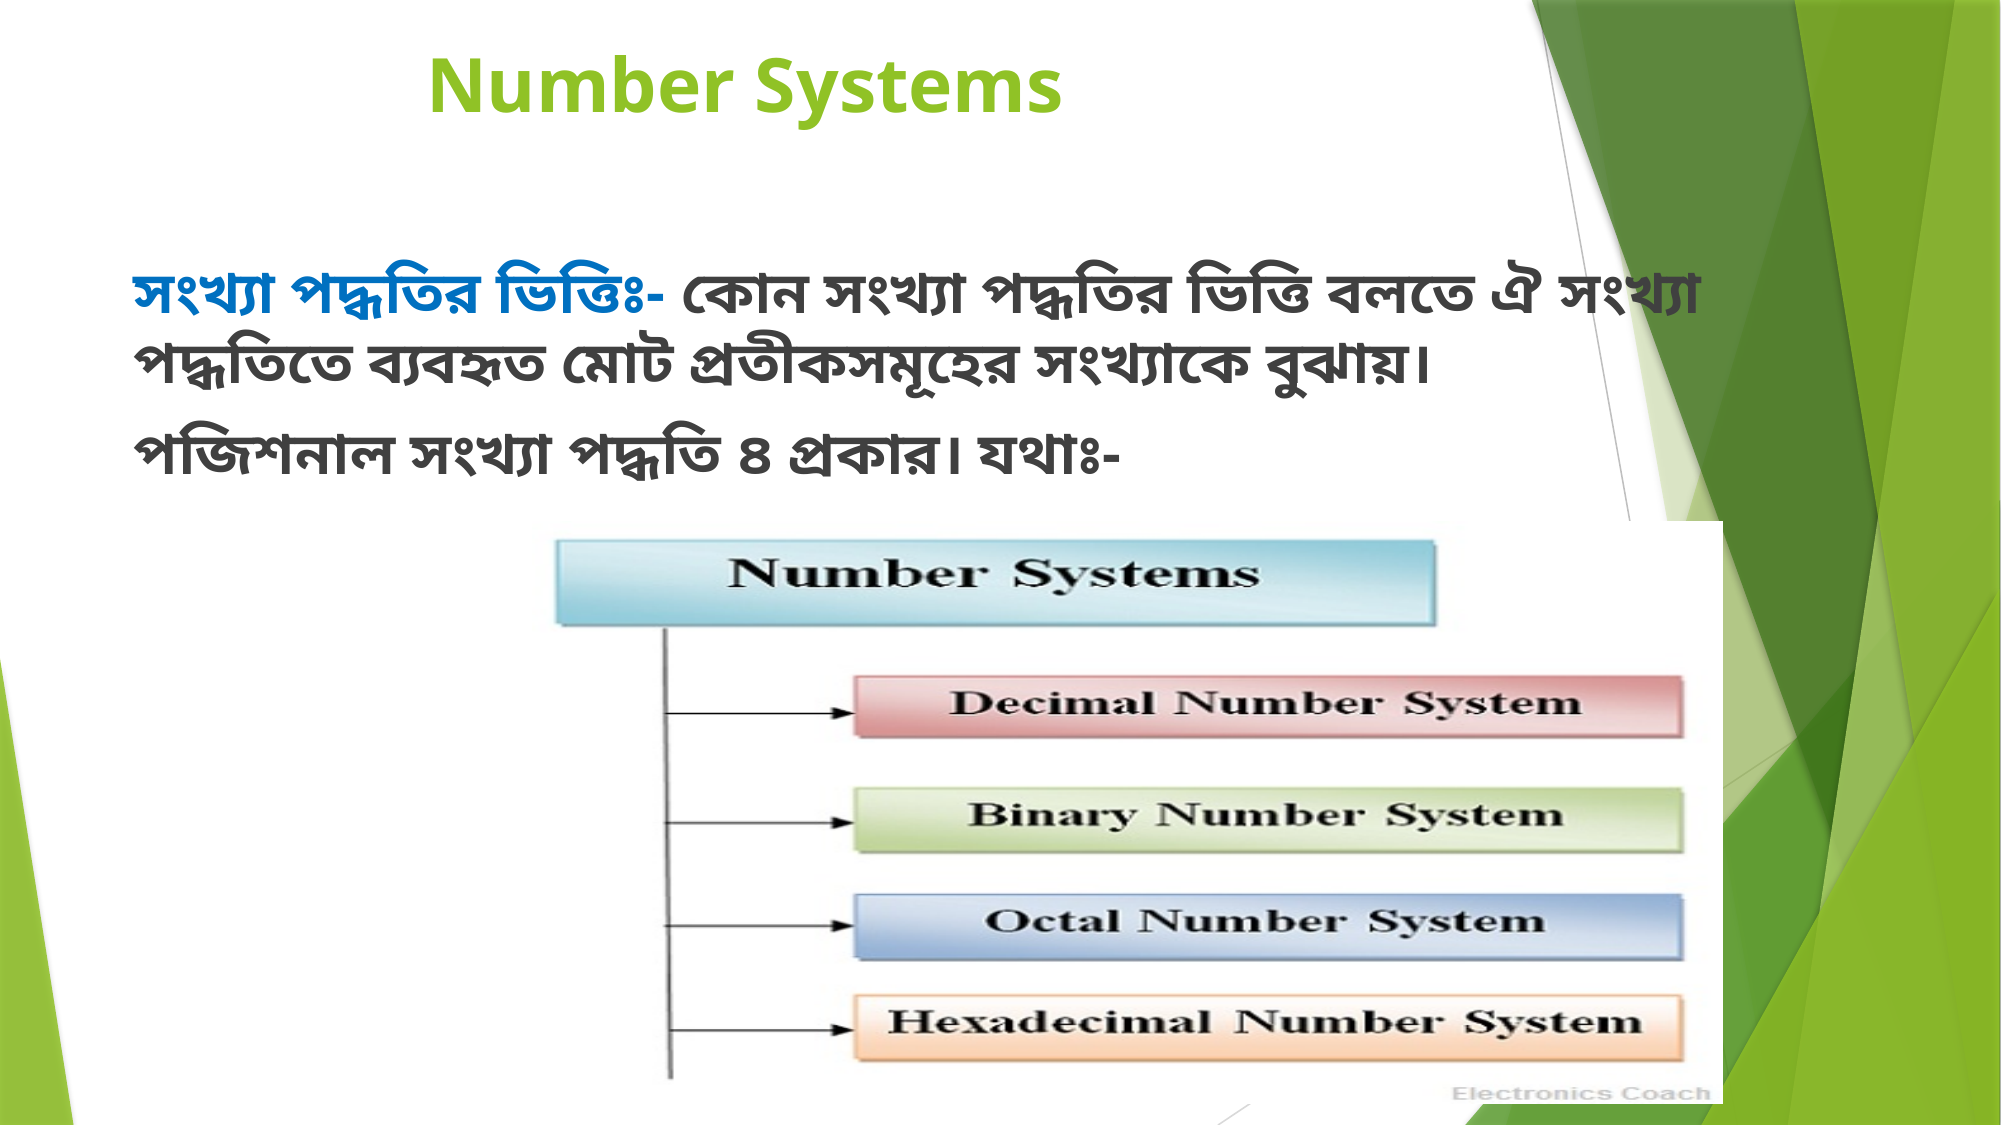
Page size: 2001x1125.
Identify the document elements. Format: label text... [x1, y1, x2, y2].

list সংখ্যা পদ্ধতির ভিত্তিঃ- কোন সংখ্যা পদ্ধতির ভিত্তি বলতে ঐ সংখ্যা পদ্ধতিতে ব্যবহৃত মোট প্রতীকসমূহের সংখ্যাকে বুঝায়। পজিশনাল সংখ্যা পদ্ধতি ৪ প্রকার। যথাঃ- [118, 247, 1844, 1014]
picture [531, 521, 1724, 1105]
title Number Systems [118, 30, 1844, 247]
